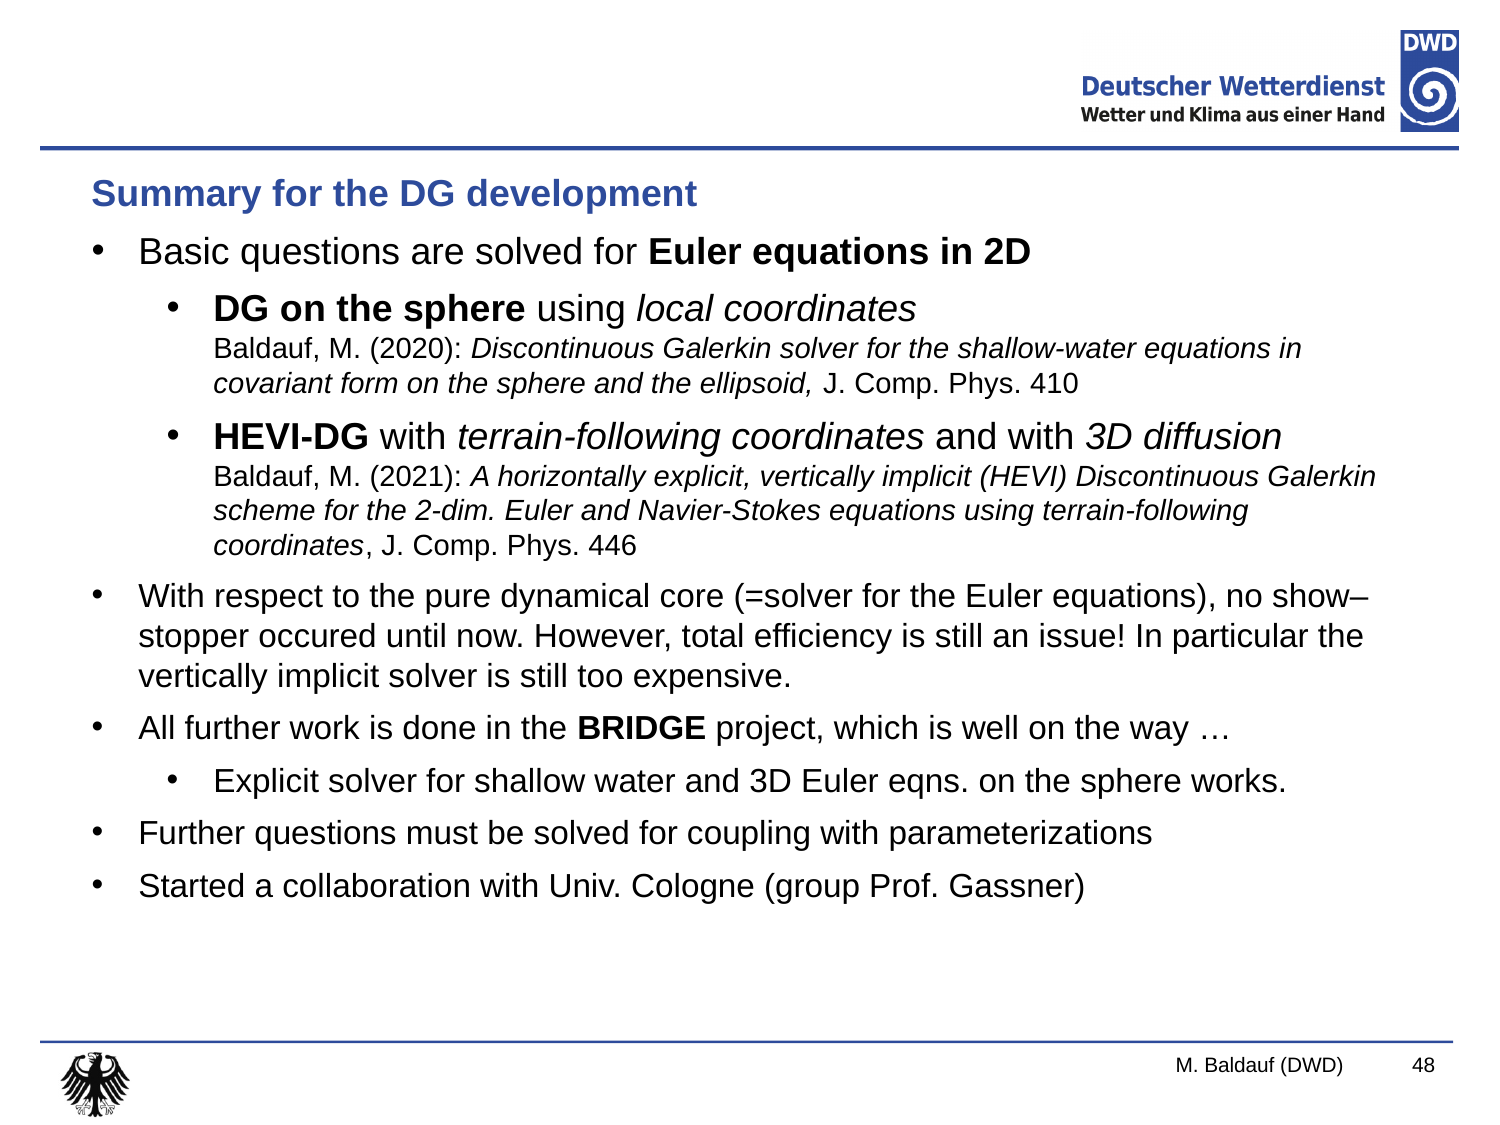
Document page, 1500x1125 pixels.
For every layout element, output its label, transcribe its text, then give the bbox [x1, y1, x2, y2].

text_box Summary for the DG development Basic questions are solved for Euler equations in 2D DG on the sphere using local coordinates Baldauf, M. (2020): Discontinuous Galerkin solver for the shallow-water equations in covariant form on the sphere and the ellipsoid, J. Comp. Phys. 410 HEVI-DG with terrain-following coordinates and with 3D diffusion Baldauf, M. (2021): A horizontally explicit, vertically implicit (HEVI) Discontinuous Galerkin scheme for the 2-dim. Euler and Navier-Stokes equations using terrain-following coordinates, J. Comp. Phys. 446 With respect to the pure dynamical core (=solver for the Euler equations), no show–stopper occured until now. However, total efficiency is still an issue! In particular the vertically implicit solver is still too expensive. All further work is done in the BRIDGE project, which is well on the way … Explicit solver for shallow water and 3D Euler eqns. on the sphere works. Further questions must be solved for coupling with parameterizations Started a collaboration with Univ. Cologne (group Prof. Gassner) [76, 161, 1423, 912]
picture [58, 1050, 132, 1119]
text_box M. Baldauf (DWD) [749, 1046, 1358, 1083]
picture [1081, 30, 1459, 132]
text_box 48 [1358, 1046, 1435, 1083]
